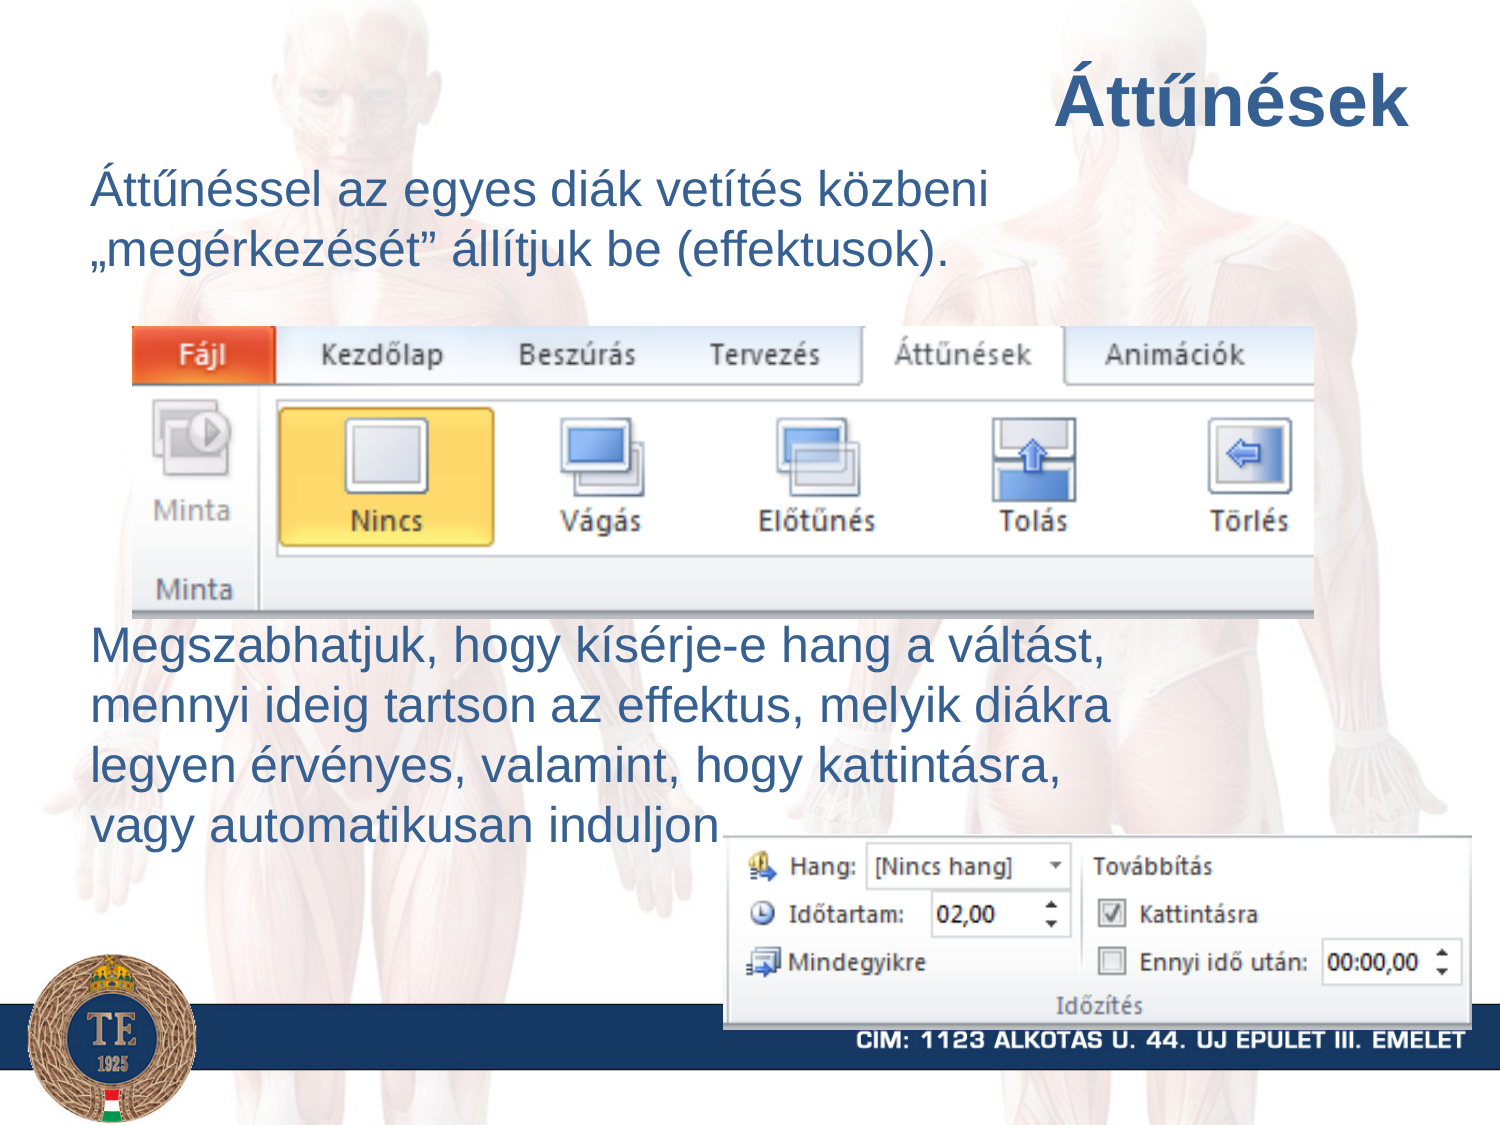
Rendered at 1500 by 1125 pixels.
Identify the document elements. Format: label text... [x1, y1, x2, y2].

list Áttűnéssel az egyes diák vetítés közbeni „megérkezését” állítjuk be (effektusok). Megszabhatjuk, hogy kísérje-e hang a váltást, mennyi ideig tartson az effektus, melyik diákra legyen érvényes, valamint, hogy kattintásra, vagy automatikusan induljon. [75, 149, 1140, 1005]
picture [0, 0, 1500, 1125]
title Áttűnések [75, 45, 1425, 149]
